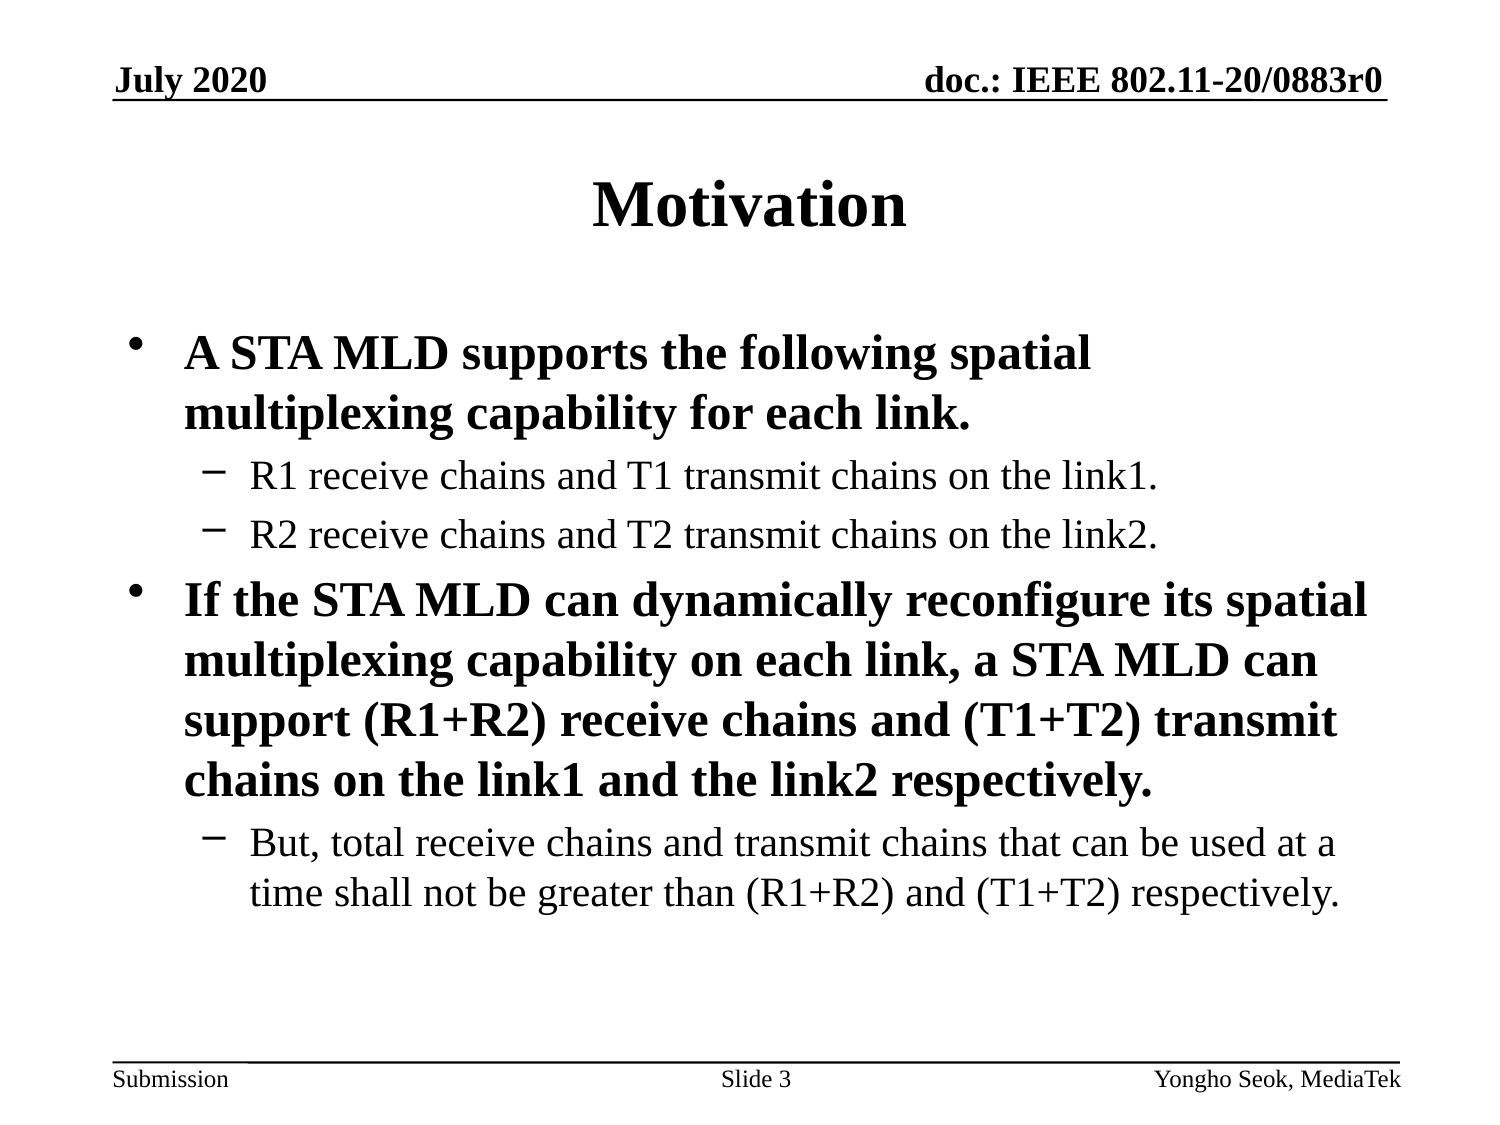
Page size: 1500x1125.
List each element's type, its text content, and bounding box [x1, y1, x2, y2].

slide_number Slide 3 [712, 1061, 800, 1093]
list A STA MLD supports the following spatial multiplexing capability for each link. R1 receive chains and T1 transmit chains on the link1. R2 receive chains and T2 transmit chains on the link2. If the STA MLD can dynamically reconfigure its spatial multiplexing capability on each link, a STA MLD can support (R1+R2) receive chains and (T1+T2) transmit chains on the link1 and the link2 respectively. But, total receive chains and transmit chains that can be used at a time shall not be greater than (R1+R2) and (T1+T2) respectively. [112, 312, 1388, 988]
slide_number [114, 54, 270, 101]
footer Yongho Seok, MediaTek [1150, 1061, 1402, 1093]
title Motivation [0, 112, 1500, 288]
